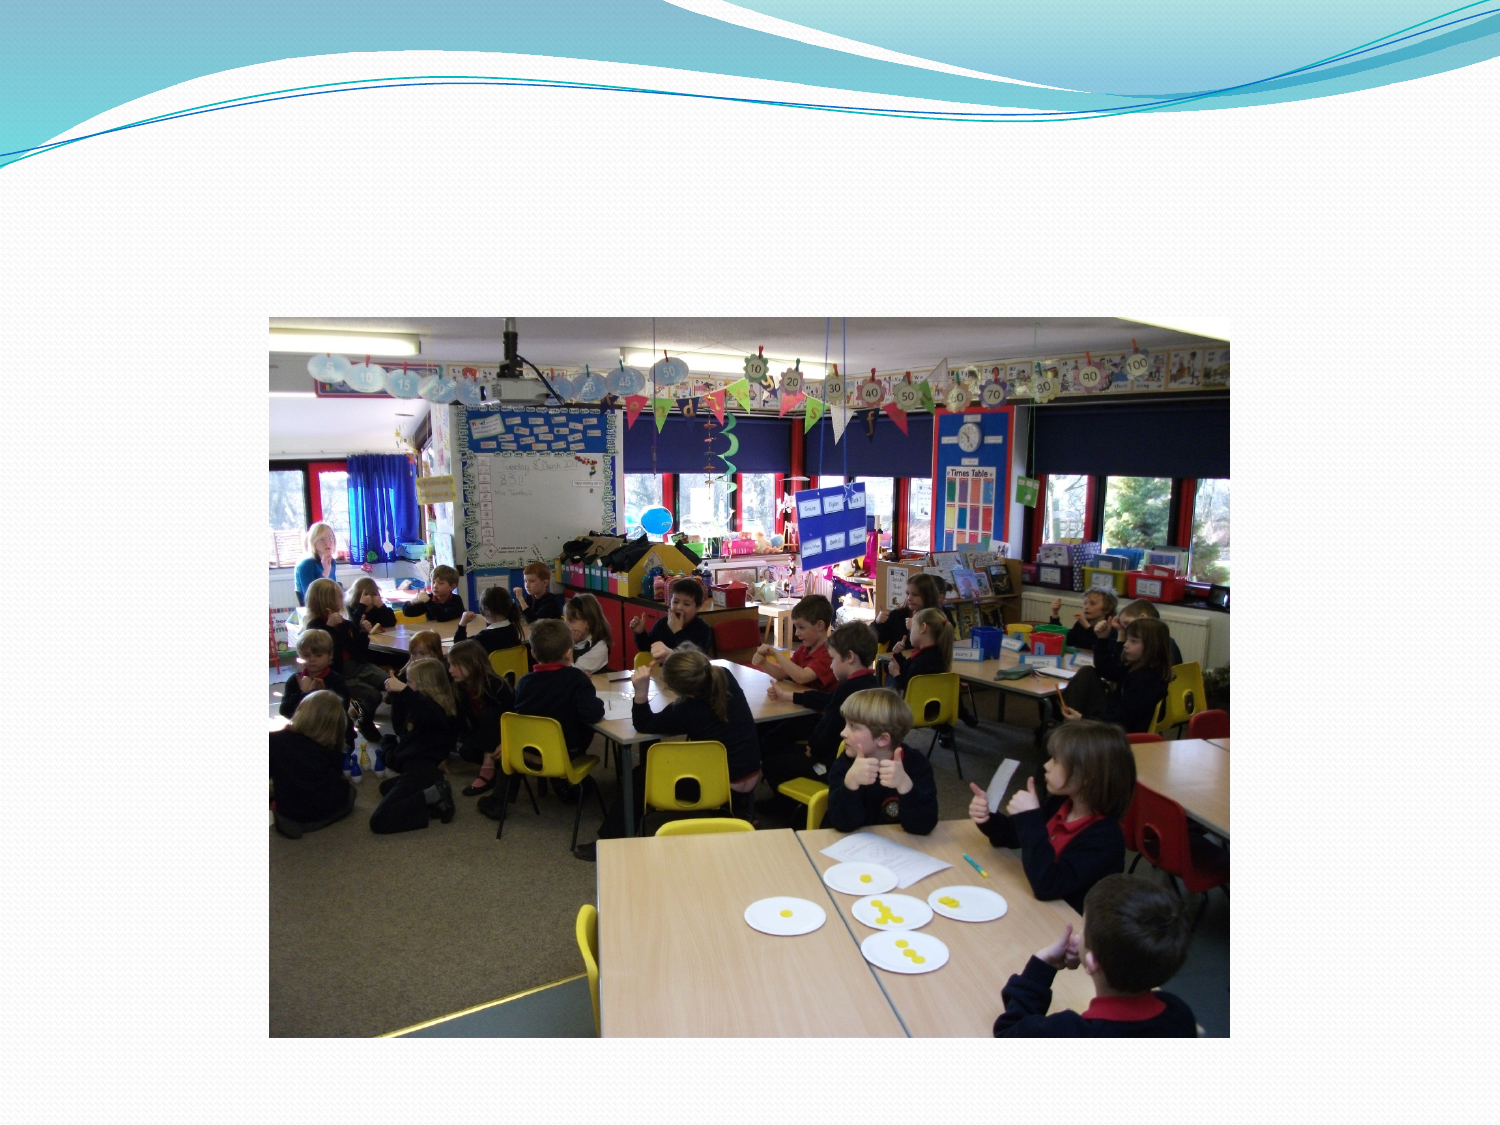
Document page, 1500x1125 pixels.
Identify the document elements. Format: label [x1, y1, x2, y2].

list [269, 317, 1231, 1038]
